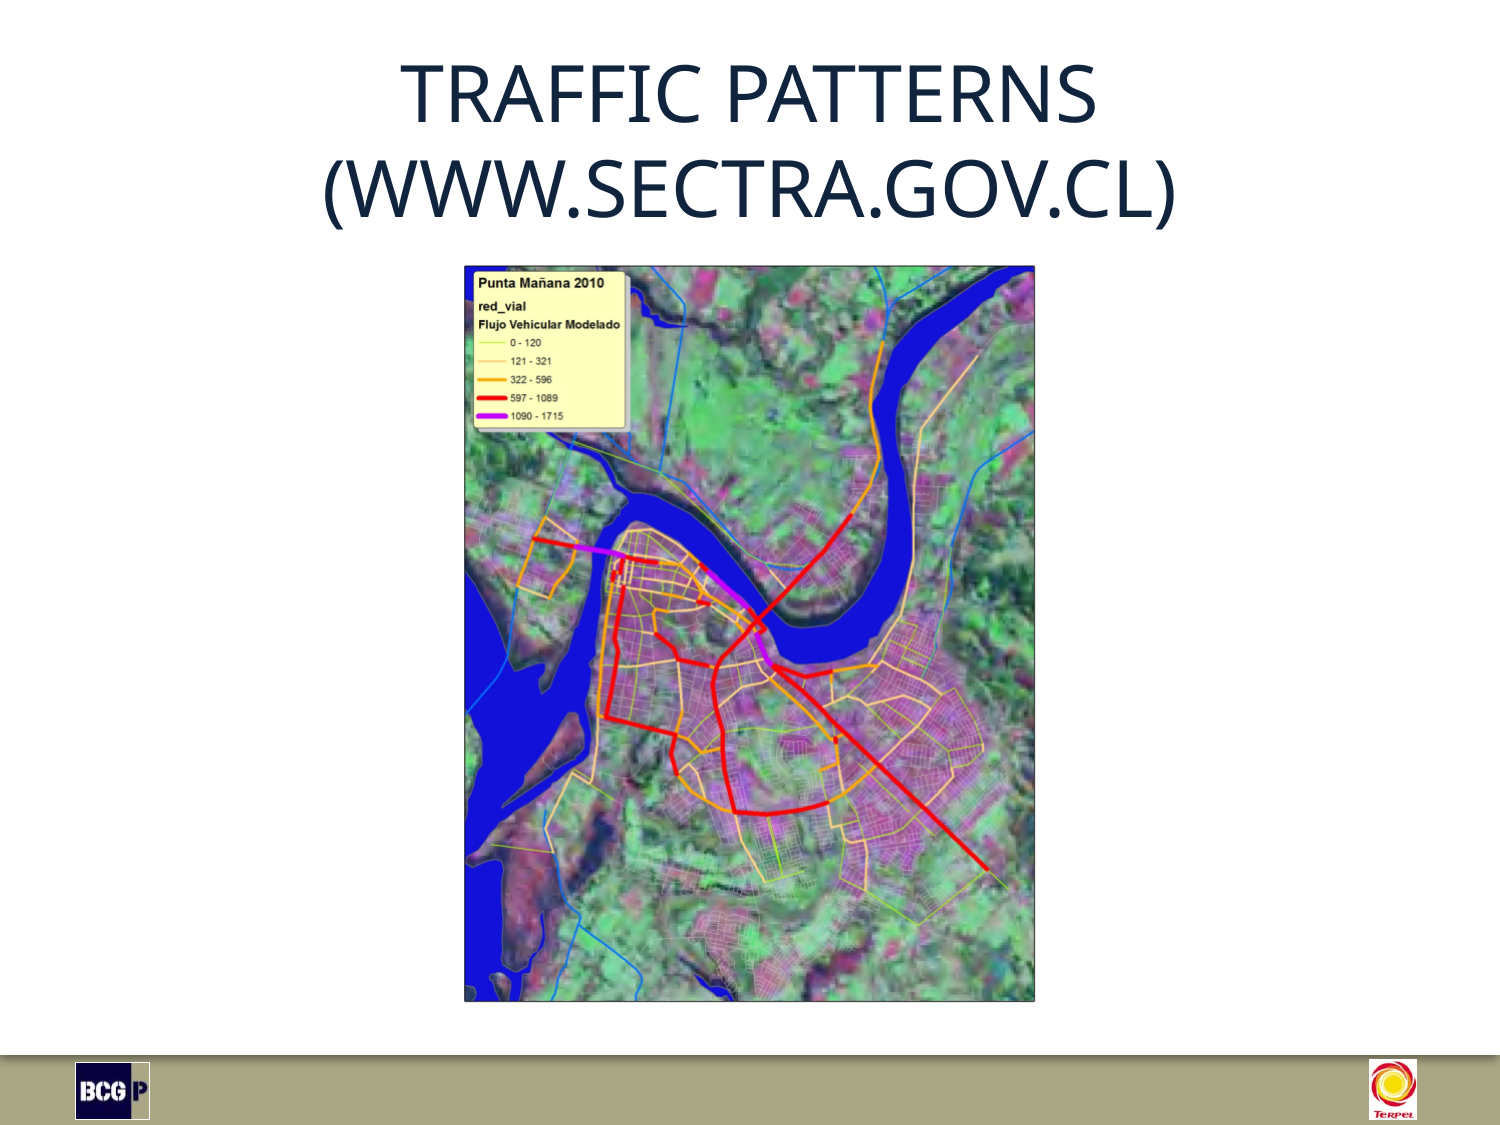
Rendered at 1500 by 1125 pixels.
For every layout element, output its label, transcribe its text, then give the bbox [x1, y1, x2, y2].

picture [76, 1063, 149, 1119]
title Traffic Patterns (www.sectra.gov.cl) [75, 45, 1425, 233]
picture [1369, 1059, 1417, 1120]
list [462, 262, 1038, 1005]
